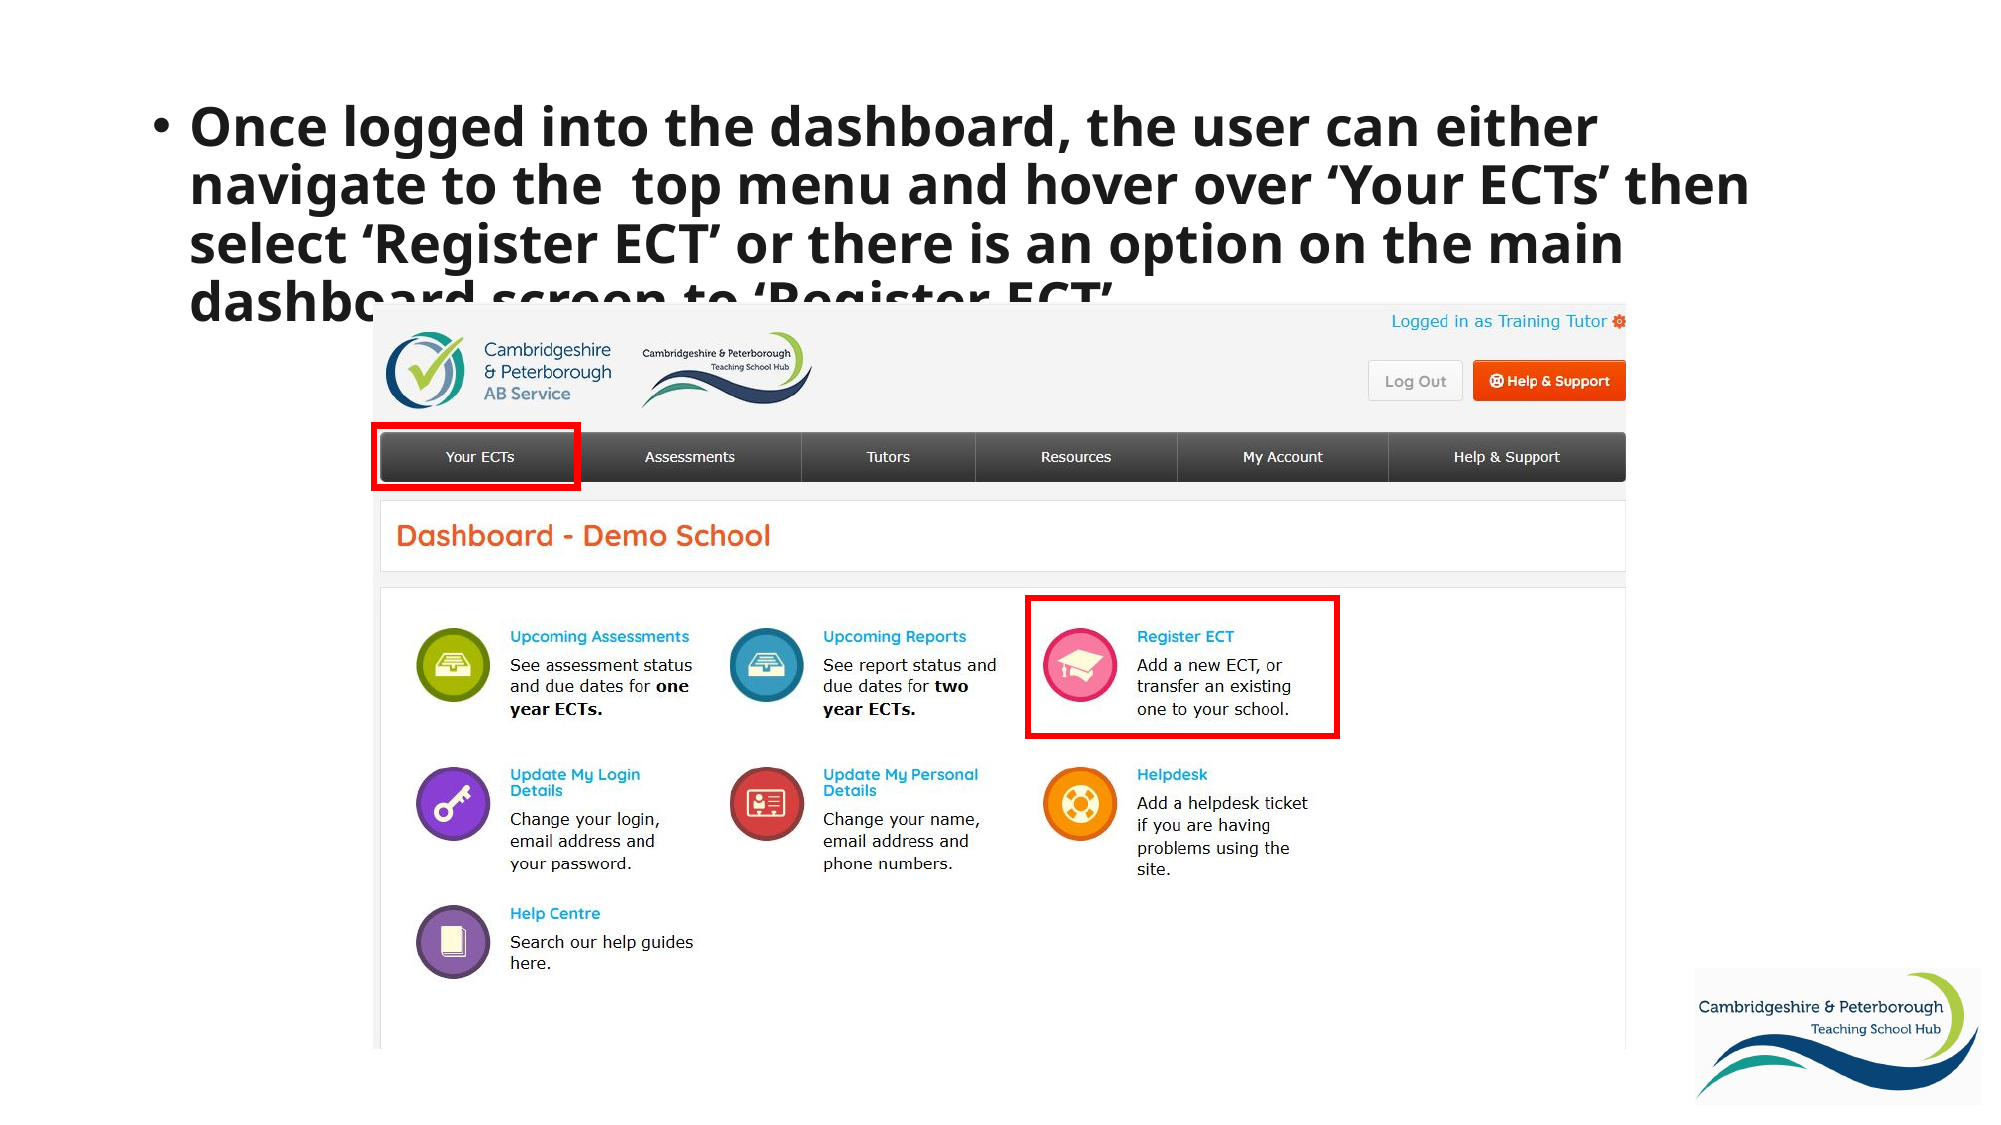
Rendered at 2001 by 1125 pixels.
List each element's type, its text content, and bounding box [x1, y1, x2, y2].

picture [1694, 968, 1981, 1106]
text_box Once logged into the dashboard, the user can either navigate to the top menu and hover over ‘Your ECTs’ then select ‘Register ECT’ or there is an option on the main dashboard screen to ‘Register ECT’. [137, 91, 1863, 1049]
picture [373, 301, 1627, 1049]
